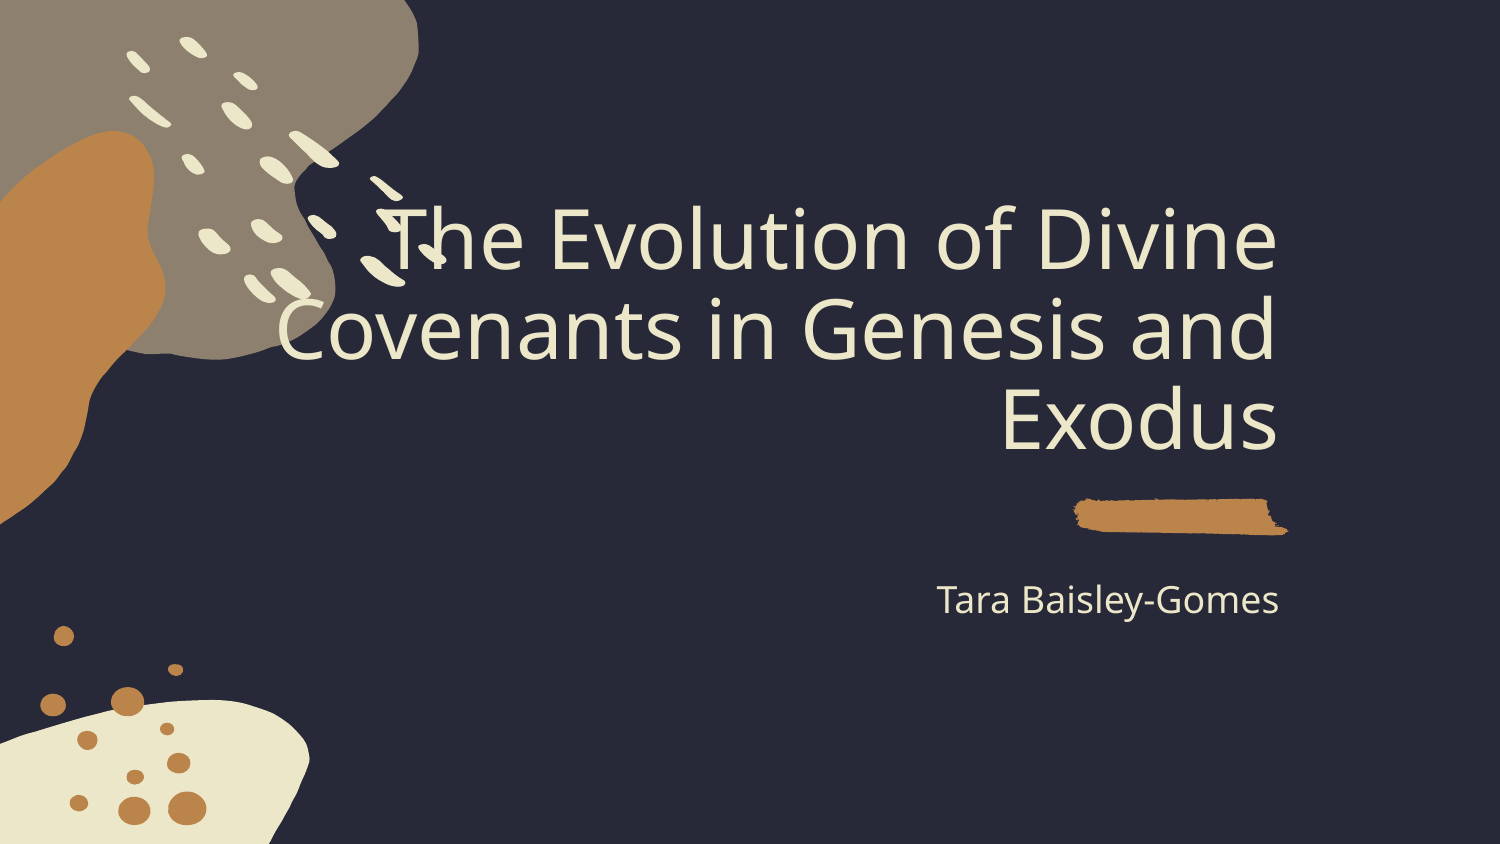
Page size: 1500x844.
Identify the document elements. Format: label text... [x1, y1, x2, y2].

text_box [1072, 498, 1289, 536]
title The Evolution of Divine Covenants in Genesis and Exodus [141, 53, 1295, 483]
subtitle Tara Baisley-Gomes [771, 561, 1295, 692]
